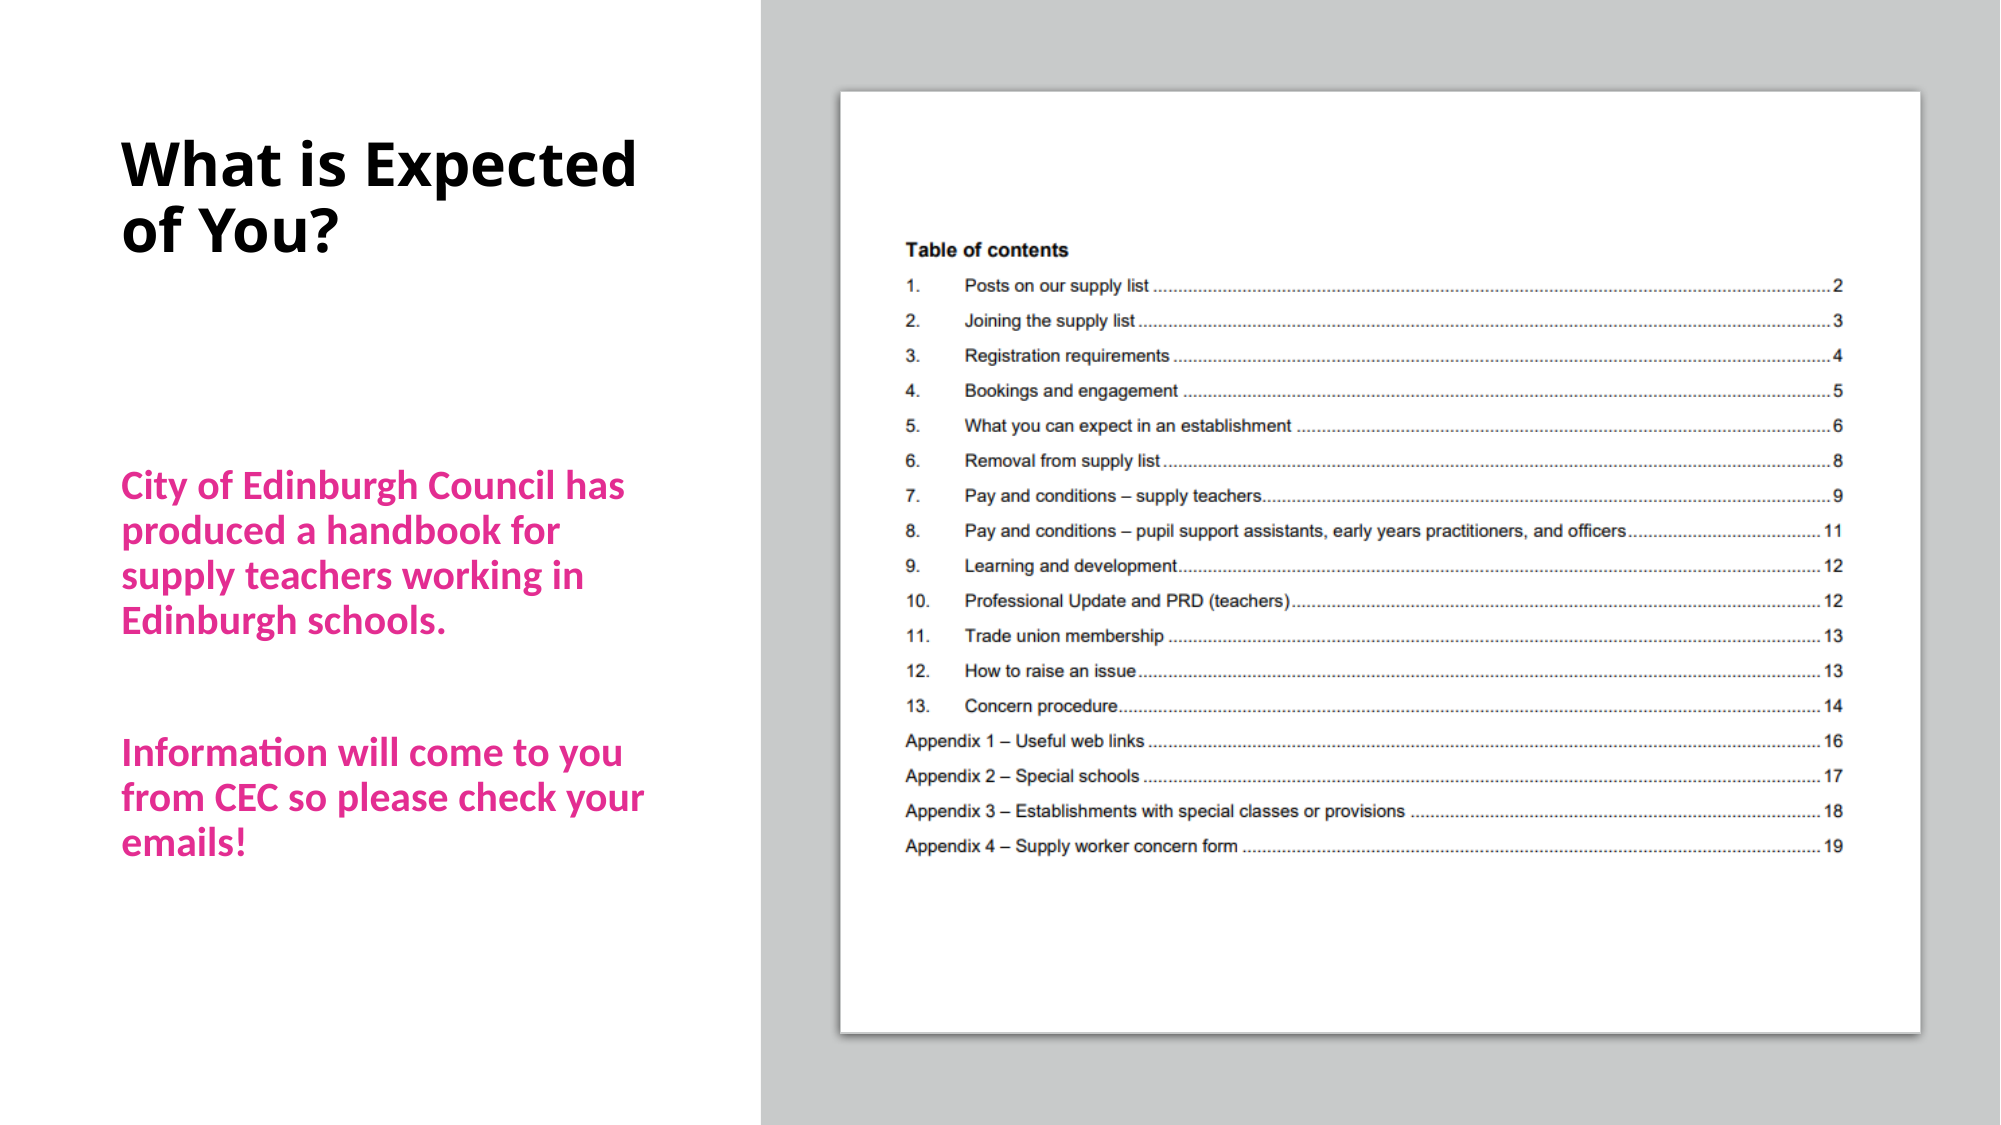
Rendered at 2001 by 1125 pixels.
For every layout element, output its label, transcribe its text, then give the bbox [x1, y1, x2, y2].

text_box [839, 90, 1922, 1034]
title What is Expected of You? [106, 103, 682, 370]
picture [886, 238, 1875, 886]
list City of Edinburgh Council has produced a handbook for supply teachers working in Edinburgh schools. Information will come to you from CEC so please check your emails! [106, 399, 682, 1021]
text_box [760, 0, 2000, 1125]
